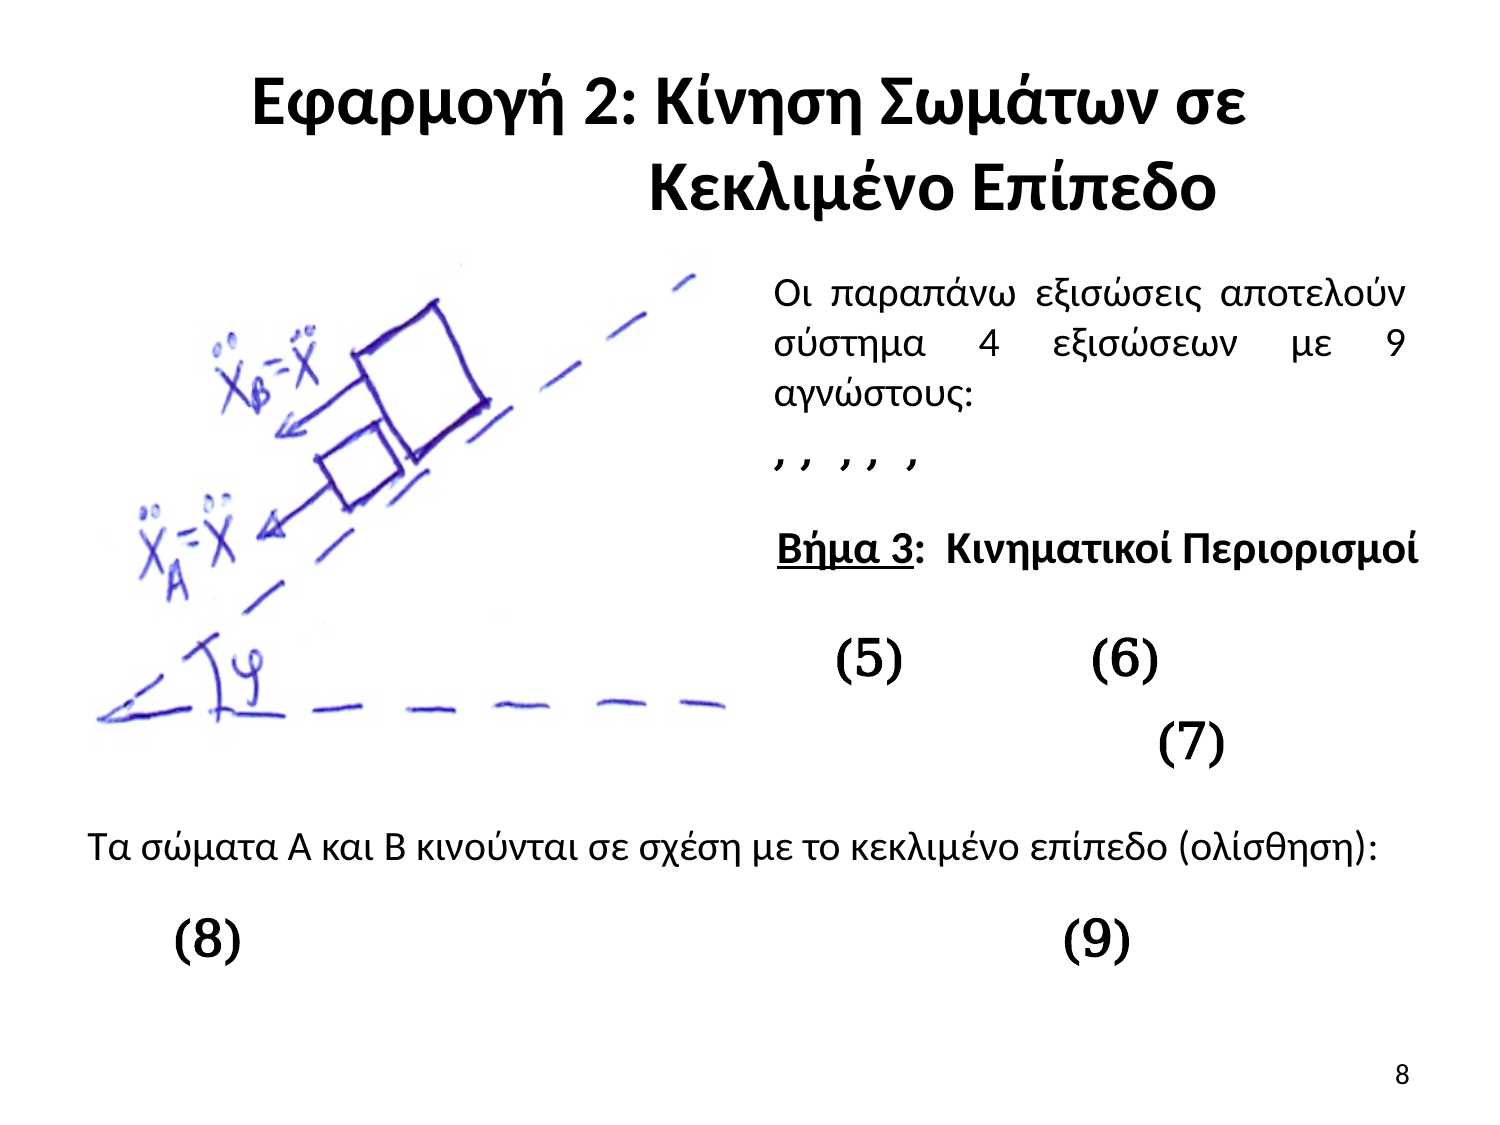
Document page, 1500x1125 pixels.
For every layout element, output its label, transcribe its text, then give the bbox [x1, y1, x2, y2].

title Εφαρμογή 2: Κίνηση Σωμάτων σε Κεκλιμένο Επίπεδο [75, 45, 1425, 233]
slide_number 8 [1074, 1042, 1425, 1103]
text_box Βήμα 3: Κινηματικοί Περιορισμοί [761, 503, 1447, 581]
picture [71, 251, 739, 755]
text_box Τα σώματα Α και Β κινούνται σε σχέση με το κεκλιμένο επίπεδο (ολίσθηση): [72, 798, 1443, 876]
